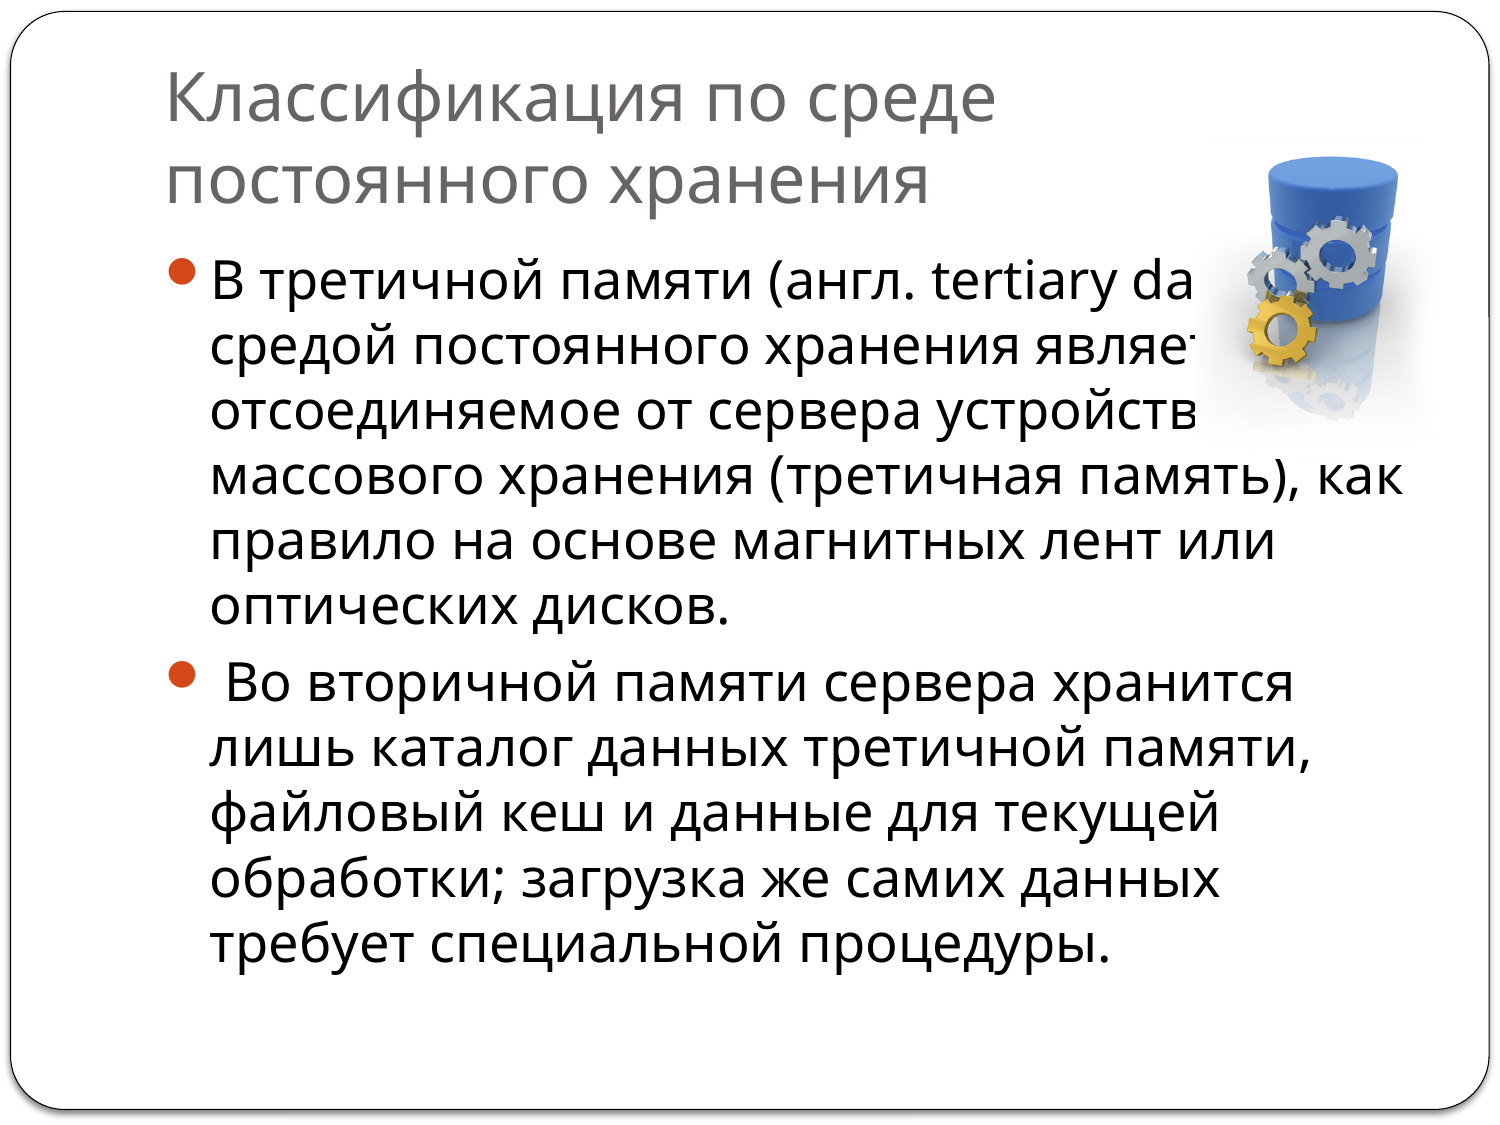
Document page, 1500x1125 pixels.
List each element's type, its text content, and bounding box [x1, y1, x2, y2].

list В третичной памяти (англ. tertiary database): средой постоянного хранения является отсоединяемое от сервера устройство массового хранения (третичная память), как правило на основе магнитных лент или оптических дисков. Во вторичной памяти сервера хранится лишь каталог данных третичной памяти, файловый кеш и данные для текущей обработки; загрузка же самих данных требует специальной процедуры. [150, 237, 1425, 988]
title Классификация по среде постоянного хранения [150, 45, 1425, 233]
picture [1195, 140, 1434, 459]
